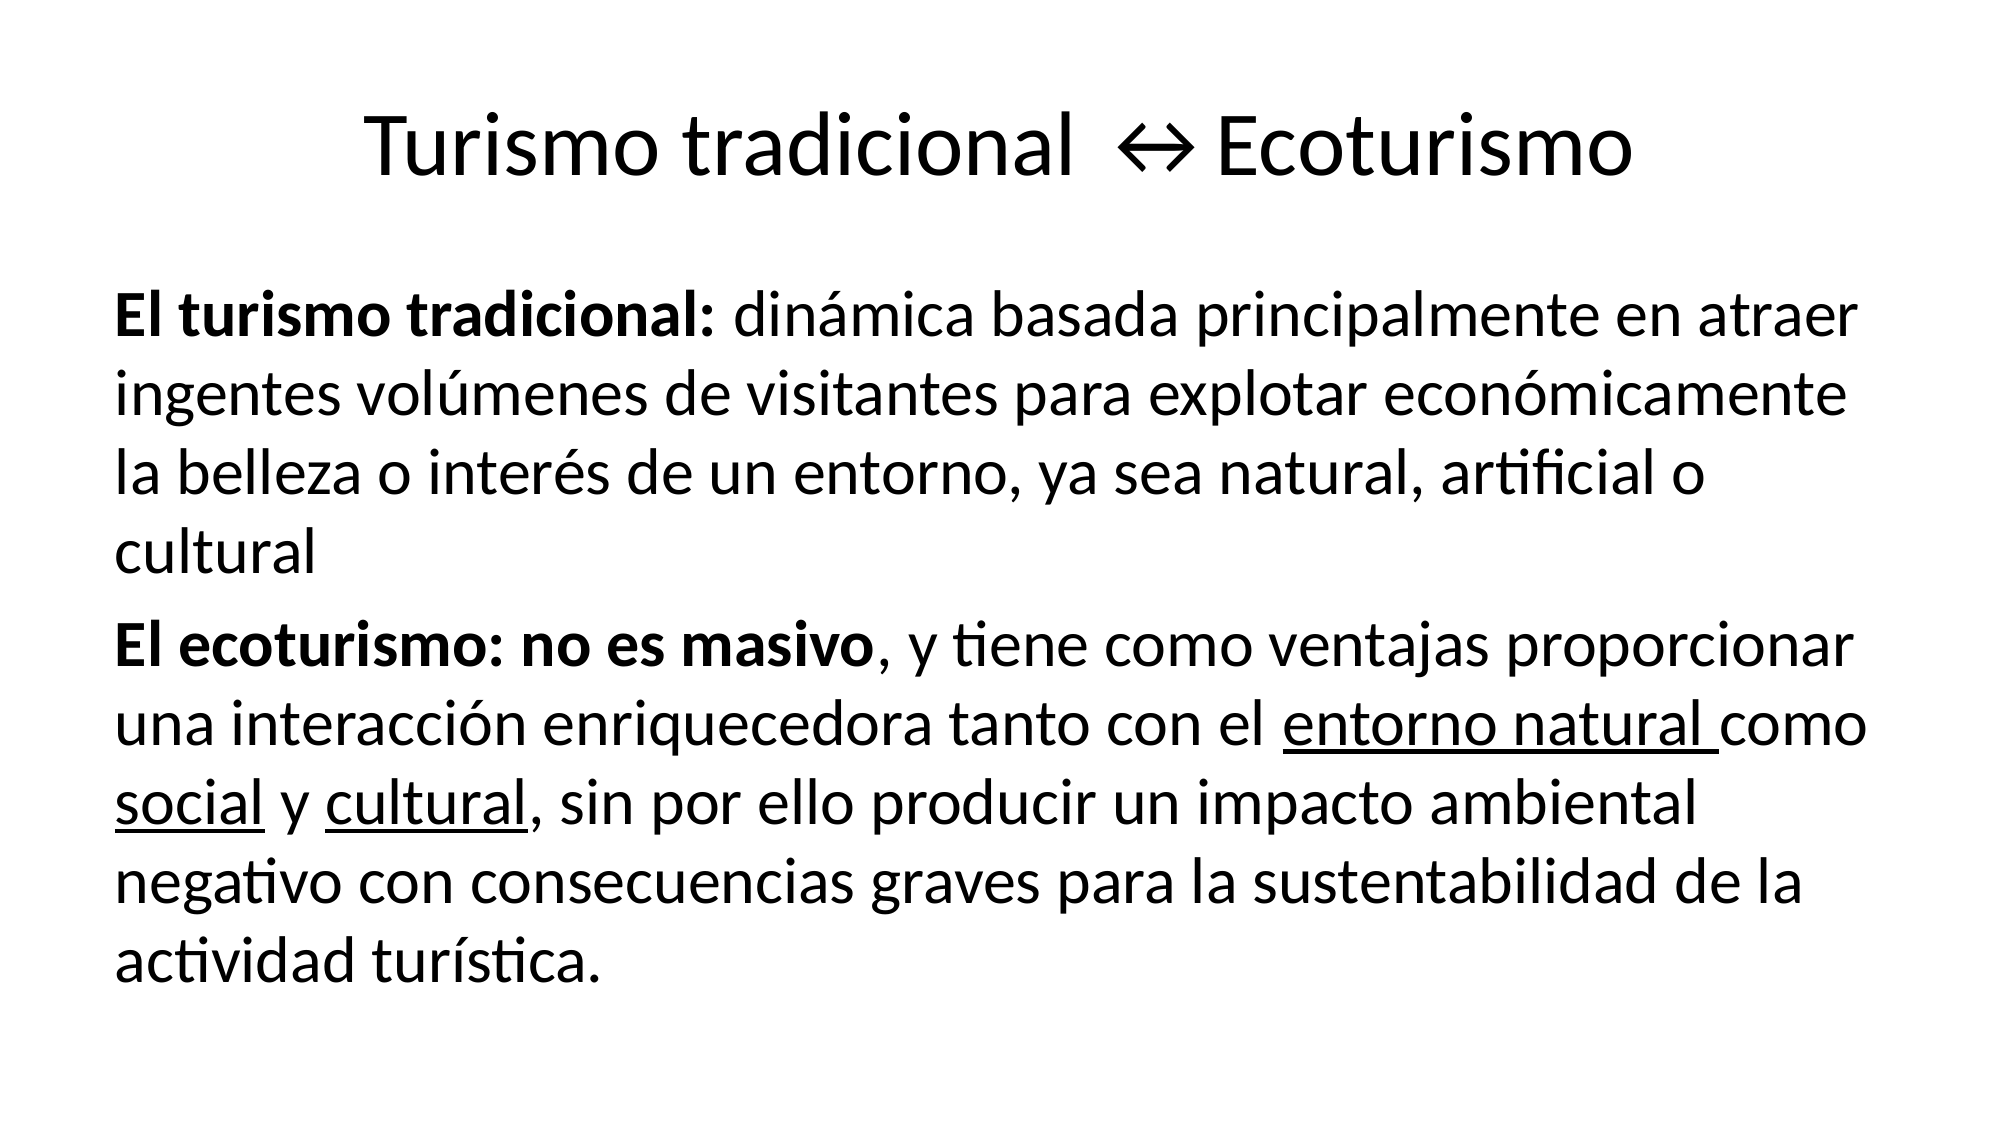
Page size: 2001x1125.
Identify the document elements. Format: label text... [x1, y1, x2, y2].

title Turismo tradicional ↔Ecoturismo [99, 45, 1900, 233]
list El turismo tradicional: dinámica basada principalmente en atraer ingentes volúmenes de visitantes para explotar económicamente la belleza o interés de un entorno, ya sea natural, artificial o cultural El ecoturismo: no es masivo, y tiene como ventajas proporcionar una interacción enriquecedora tanto con el entorno natural como social y cultural, sin por ello producir un impacto ambiental negativo con consecuencias graves para la sustentabilidad de la actividad turística. [99, 262, 1900, 1005]
